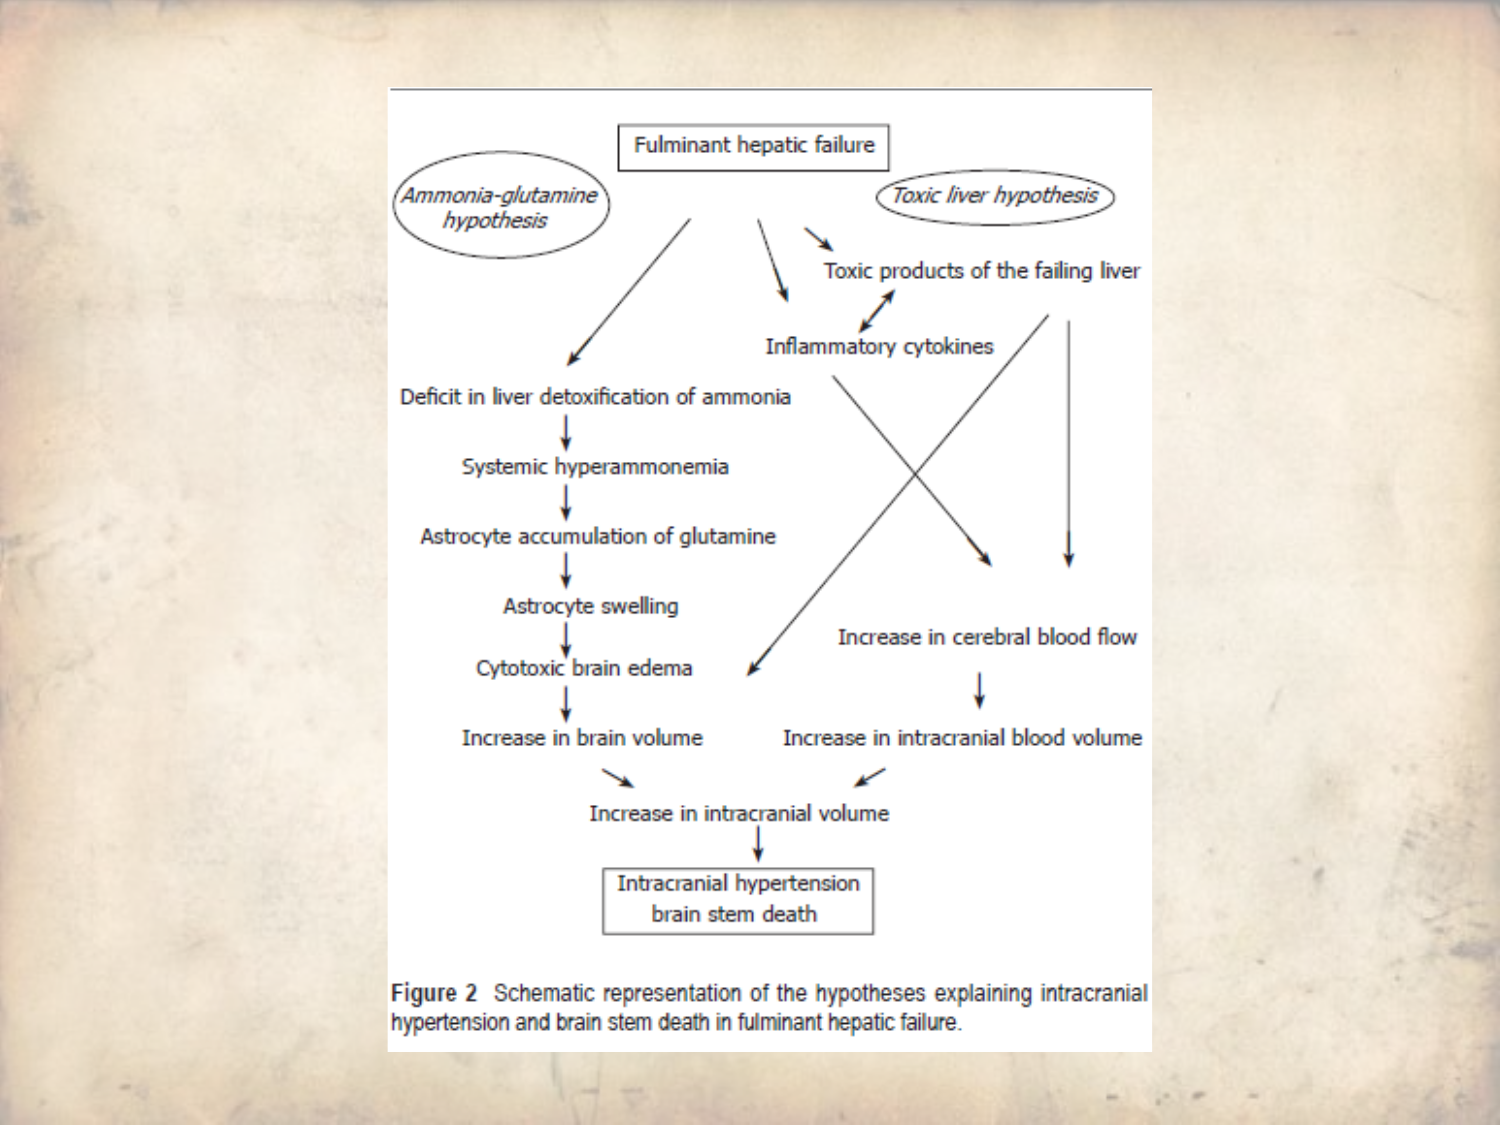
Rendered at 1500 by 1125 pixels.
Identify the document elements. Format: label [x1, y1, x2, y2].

list [387, 87, 1153, 1052]
